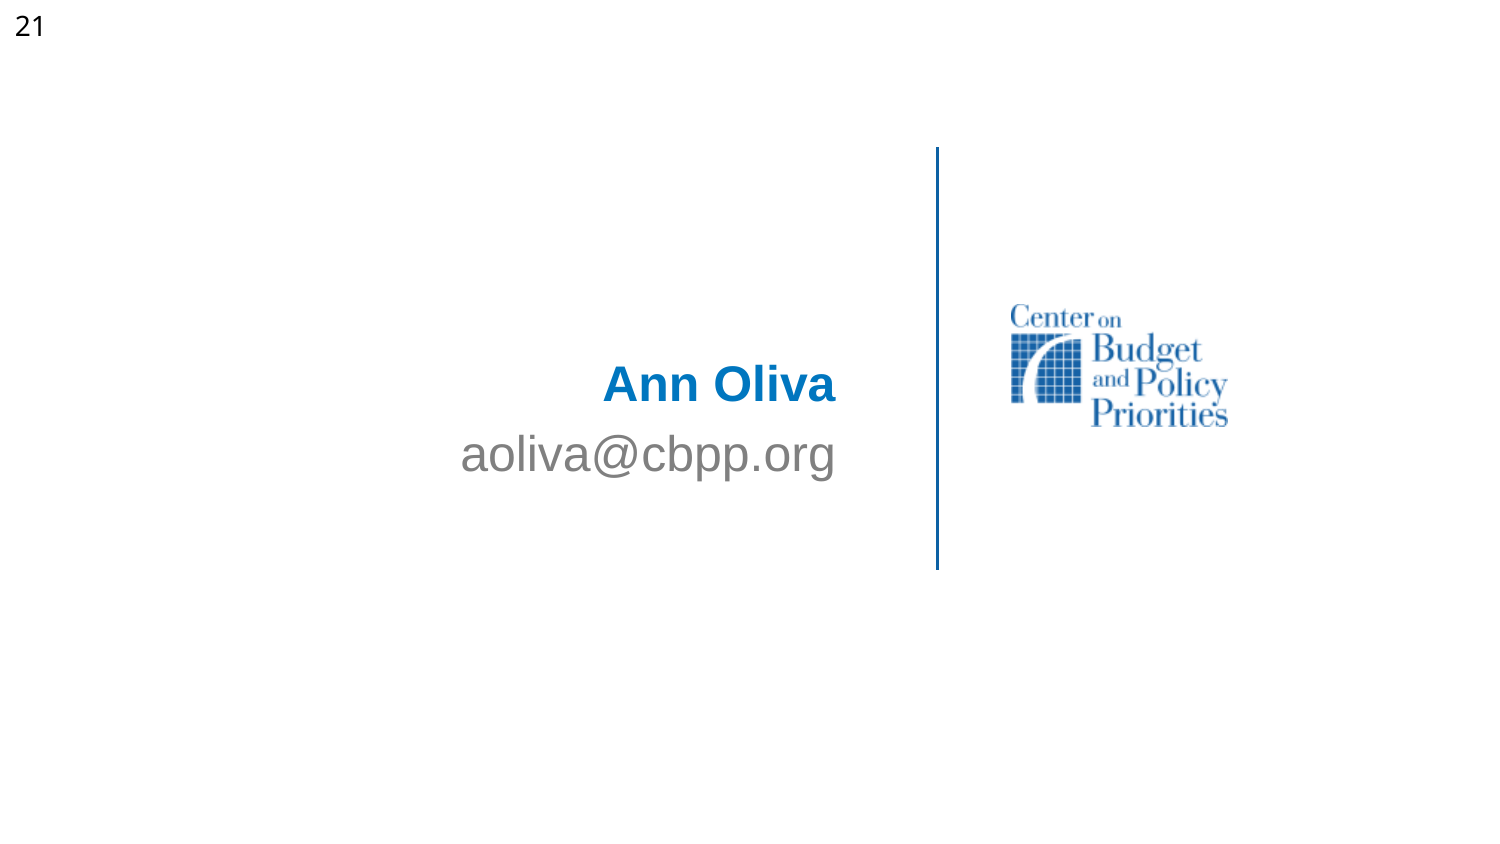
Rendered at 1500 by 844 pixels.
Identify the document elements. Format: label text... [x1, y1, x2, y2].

text_box 21 [0, 1, 75, 55]
picture [1011, 304, 1228, 427]
text_box Ann Oliva aoliva@cbpp.org [252, 304, 836, 622]
